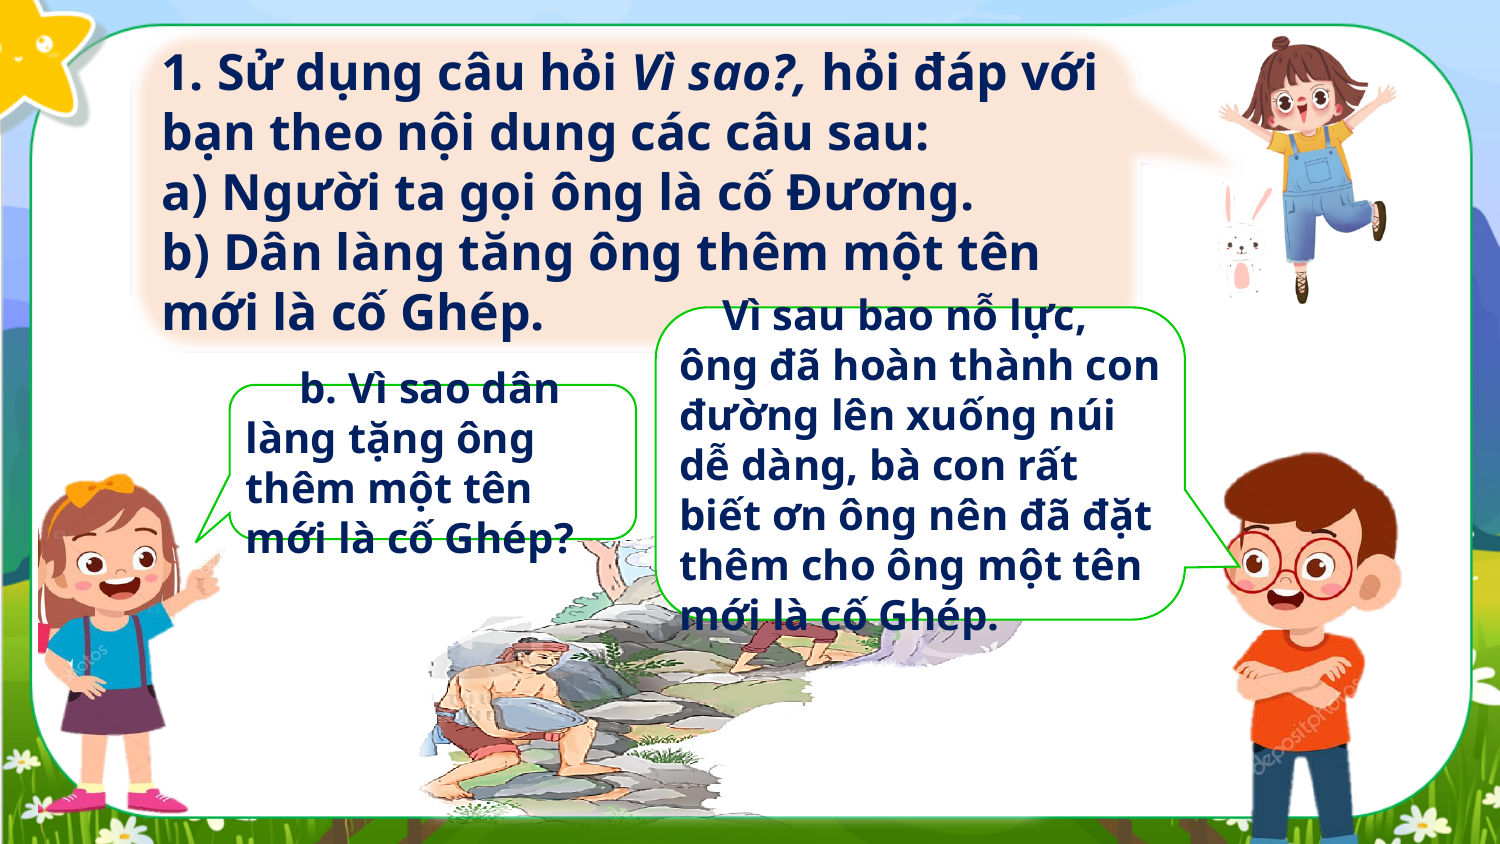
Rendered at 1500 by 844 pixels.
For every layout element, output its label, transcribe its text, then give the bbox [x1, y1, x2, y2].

text_box b. Vì sao dân làng tặng ông thêm một tên mới là cố Ghép? [228, 383, 638, 541]
text_box Vì sau bao nỗ lực, ông đã hoàn thành con đường lên xuống núi dễ dàng, bà con rất biết ơn ông nên đã đặt thêm cho ông một tên mới là cố Ghép. [654, 306, 1204, 621]
text_box 1. Sử dụng câu hỏi Vì sao?, hỏi đáp với bạn theo nội dung các câu sau: a) Người ta gọi ông là cố Đương. b) Dân làng tăng ông thêm một tên mới là cố Ghép. [149, 47, 1197, 335]
picture [0, 0, 1500, 844]
